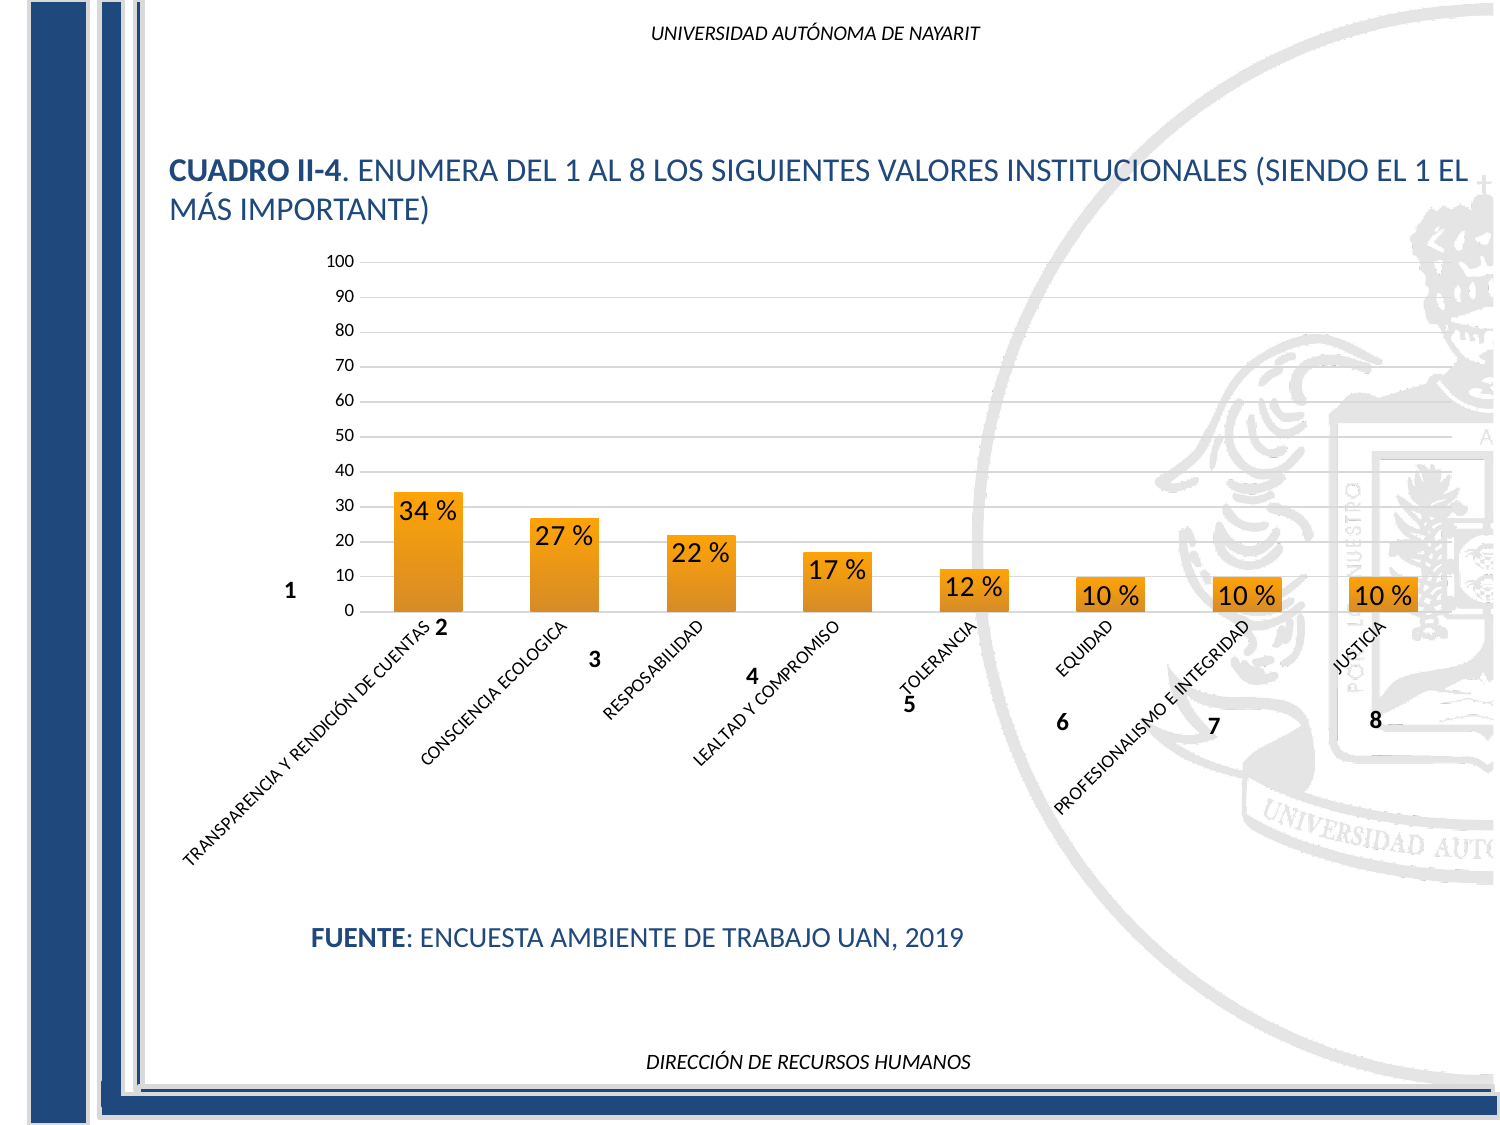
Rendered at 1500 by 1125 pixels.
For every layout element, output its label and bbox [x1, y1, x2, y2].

text_box [28, 0, 1500, 1125]
chart [153, 239, 1479, 885]
